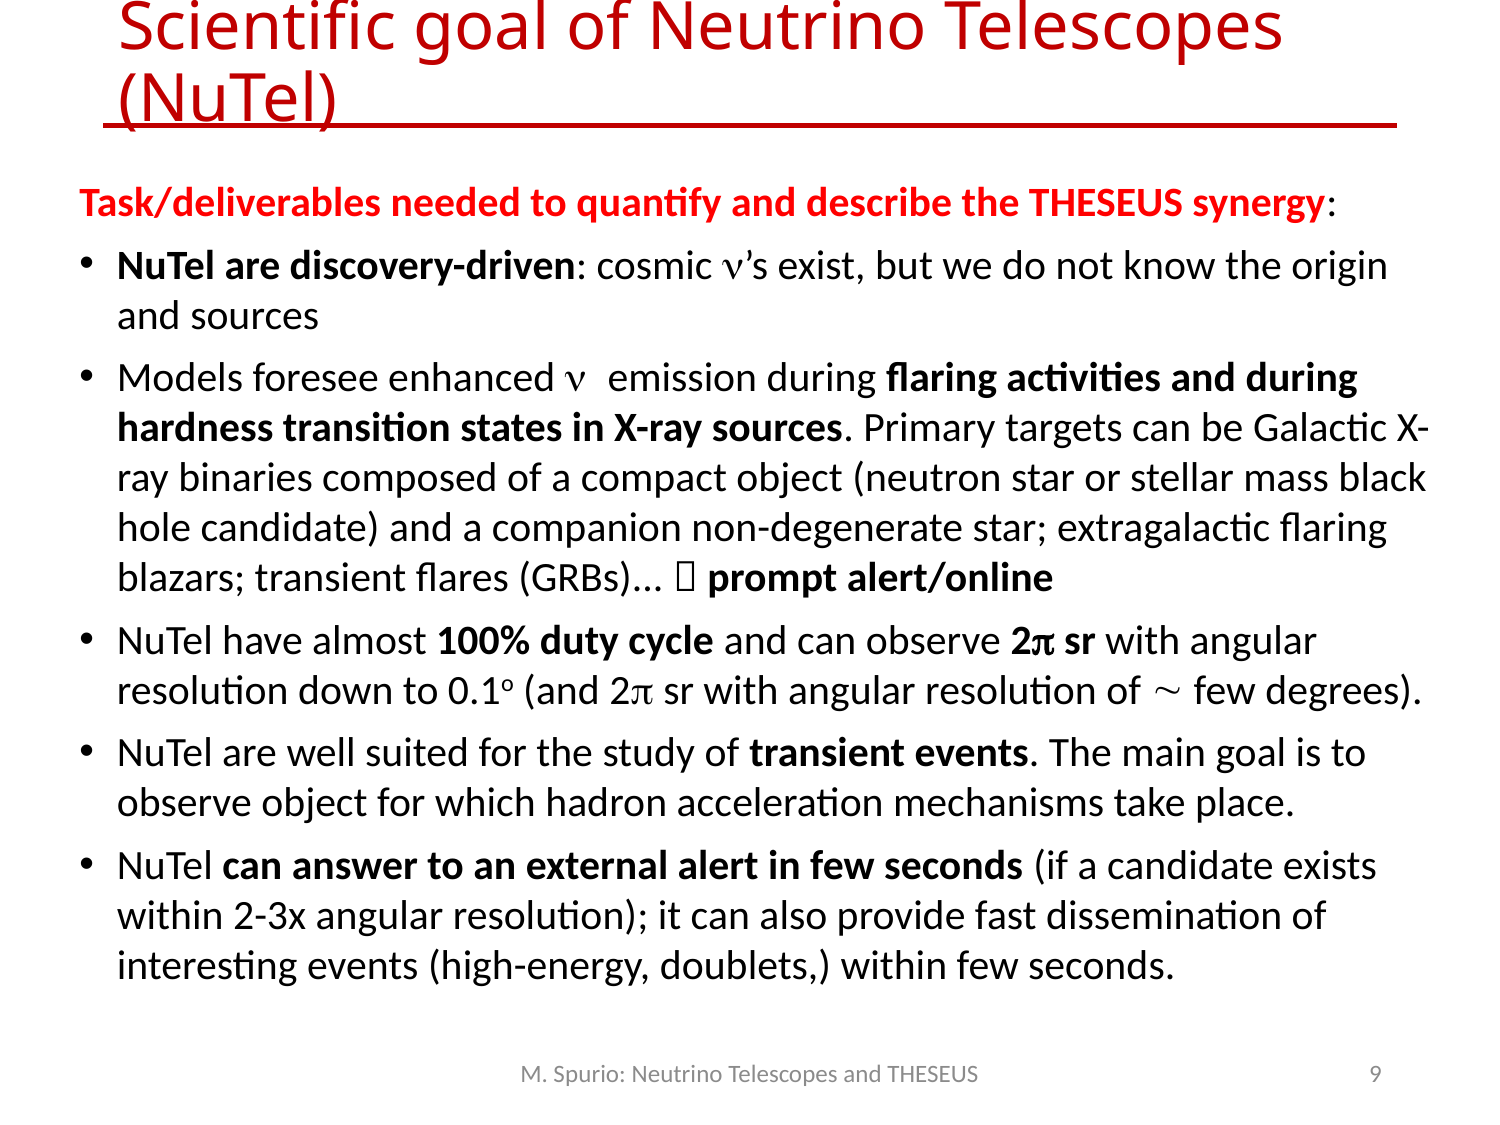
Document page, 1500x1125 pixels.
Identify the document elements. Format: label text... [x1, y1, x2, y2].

list Task/deliverables needed to quantify and describe the THESEUS synergy: NuTel are discovery-driven: cosmic n’s exist, but we do not know the origin and sources Models foresee enhanced n emission during flaring activities and during hardness transition states in X-ray sources. Primary targets can be Galactic X-ray binaries composed of a compact object (neutron star or stellar mass black hole candidate) and a companion non-degenerate star; extragalactic flaring blazars; transient flares (GRBs)...  prompt alert/online NuTel have almost 100% duty cycle and can observe 2p sr with angular resolution down to 0.1o (and 2p sr with angular resolution of  few degrees). NuTel are well suited for the study of transient events. The main goal is to observe object for which hadron acceleration mechanisms take place. NuTel can answer to an external alert in few seconds (if a candidate exists within 2-3x angular resolution); it can also provide fast dissemination of interesting events (high-energy, doublets,) within few seconds. [64, 167, 1467, 1014]
title Scientific goal of Neutrino Telescopes (NuTel) [103, 0, 1397, 128]
footer M. Spurio: Neutrino Telescopes and THESEUS [496, 1042, 1004, 1103]
slide_number 9 [1059, 1042, 1397, 1103]
